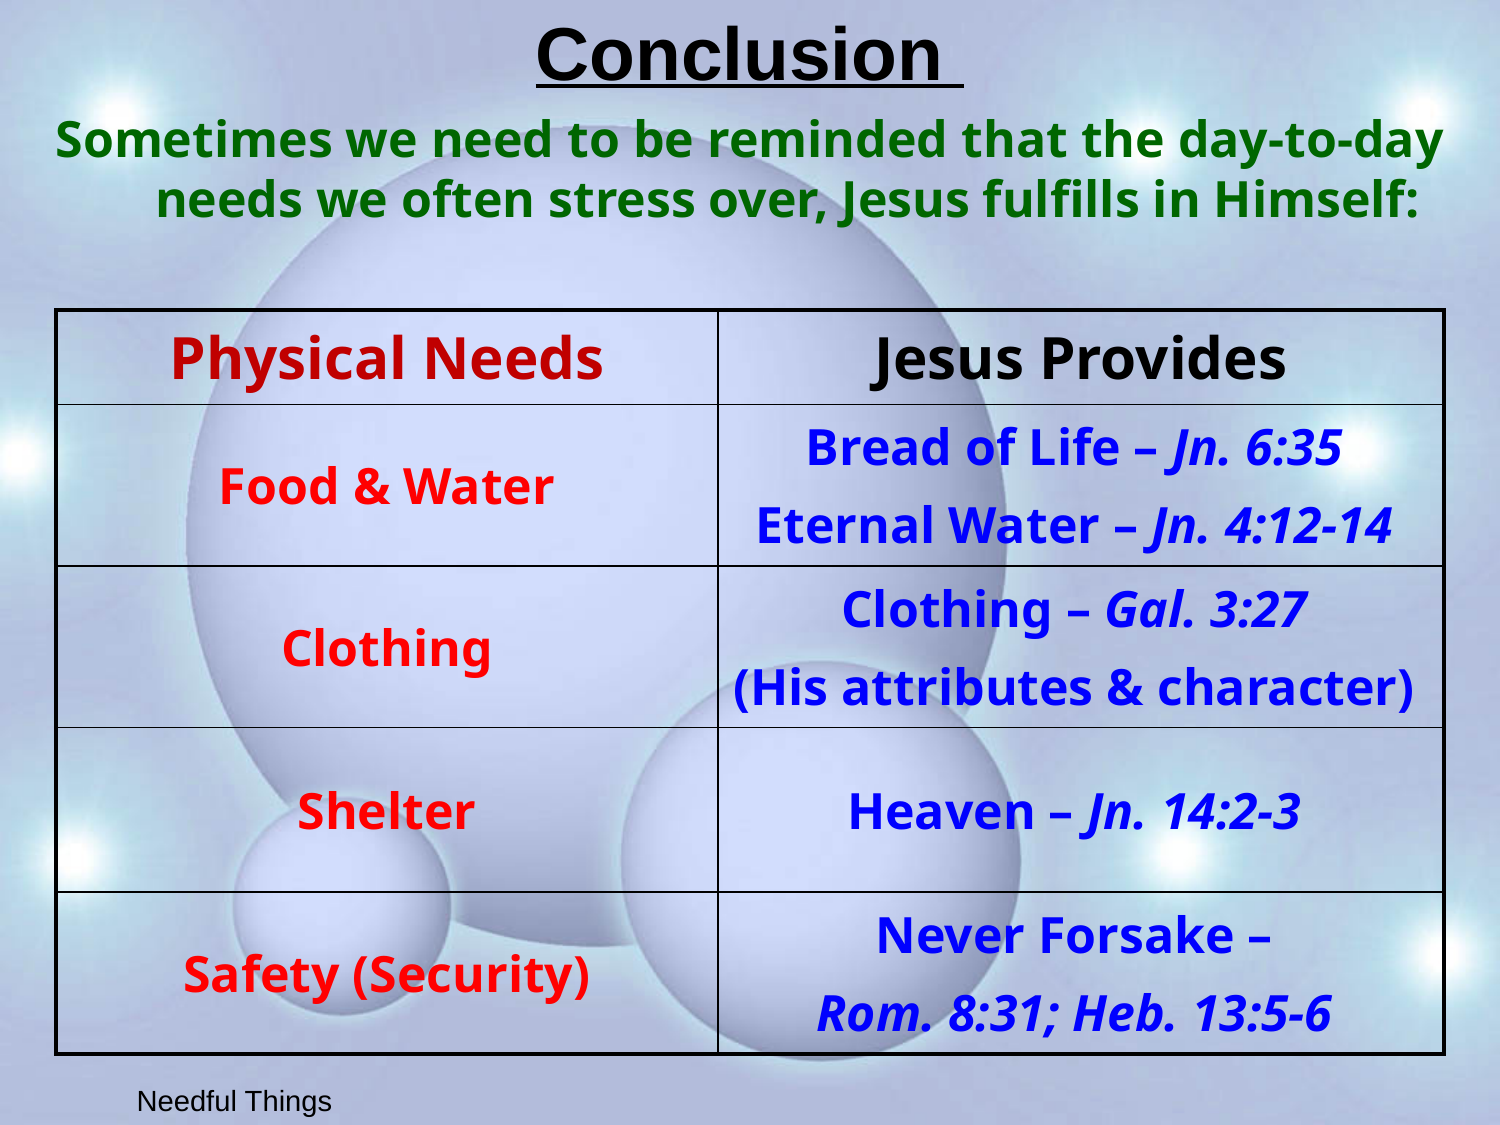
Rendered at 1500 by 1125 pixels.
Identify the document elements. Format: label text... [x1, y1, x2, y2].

picture [0, 235, 1500, 1125]
footer Needful Things [0, 1074, 473, 1125]
text_box Sometimes we need to be reminded that the day-to-day needs we often stress over, Jesus fulfills in Himself: [0, 99, 1500, 235]
table_cell Heaven – Jn. 14:2-3 [719, 728, 1442, 891]
table_cell Safety (Security) [58, 893, 717, 1052]
table_cell Clothing – Gal. 3:27 (His attributes & character) [719, 567, 1442, 727]
table_cell Clothing [58, 567, 717, 727]
table_cell Shelter [58, 728, 717, 891]
table_header Physical Needs [58, 312, 717, 404]
table_cell Food & Water [58, 405, 717, 565]
title Conclusion [0, 0, 1500, 99]
table_header Jesus Provides [719, 312, 1442, 404]
table_cell Never Forsake – Rom. 8:31; Heb. 13:5-6 [719, 893, 1442, 1052]
table_cell Bread of Life – Jn. 6:35 Eternal Water – Jn. 4:12-14 [719, 405, 1442, 565]
